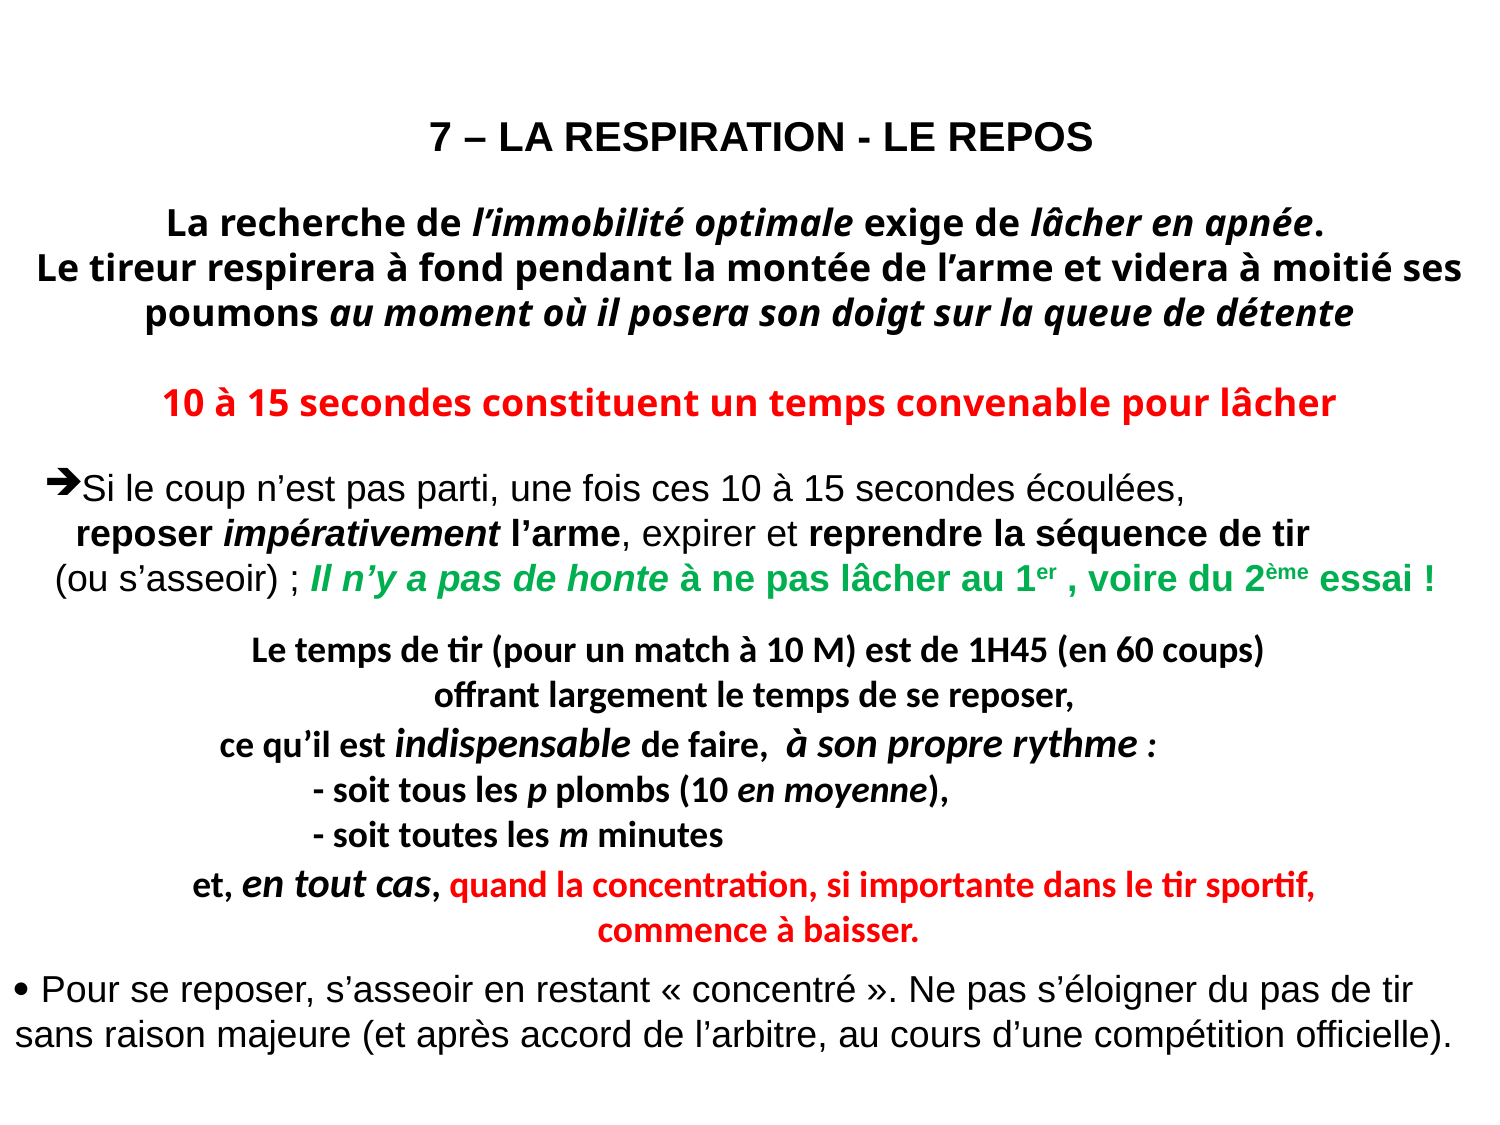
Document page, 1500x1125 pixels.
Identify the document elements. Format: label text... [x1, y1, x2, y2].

text_box Si le coup n’est pas parti, une fois ces 10 à 15 secondes écoulées, reposer impérativement l’arme, expirer et reprendre la séquence de tir (ou s’asseoir) ; Il n’y a pas de honte à ne pas lâcher au 1er , voire du 2ème essai ! [29, 456, 1500, 607]
text_box La recherche de l’immobilité optimale exige de lâcher en apnée. Le tireur respirera à fond pendant la montée de l’arme et videra à moitié ses poumons au moment où il posera son doigt sur la queue de détente 10 à 15 secondes constituent un temps convenable pour lâcher [0, 191, 1500, 432]
text_box  Pour se reposer, s’asseoir en restant « concentré ». Ne pas s’éloigner du pas de tir sans raison majeure (et après accord de l’arbitre, au cours d’une compétition officielle). [0, 957, 1500, 1063]
text_box Le temps de tir (pour un match à 10 M) est de 1H45 (en 60 coups) offrant largement le temps de se reposer, ce qu’il est indispensable de faire, à son propre rythme : - soit tous les p plombs (10 en moyenne), - soit toutes les m minutes et, en tout cas, quand la concentration, si importante dans le tir sportif, commence à baisser. [17, 617, 1500, 957]
text_box 7 – LA RESPIRATION - LE REPOS [0, 101, 1500, 167]
